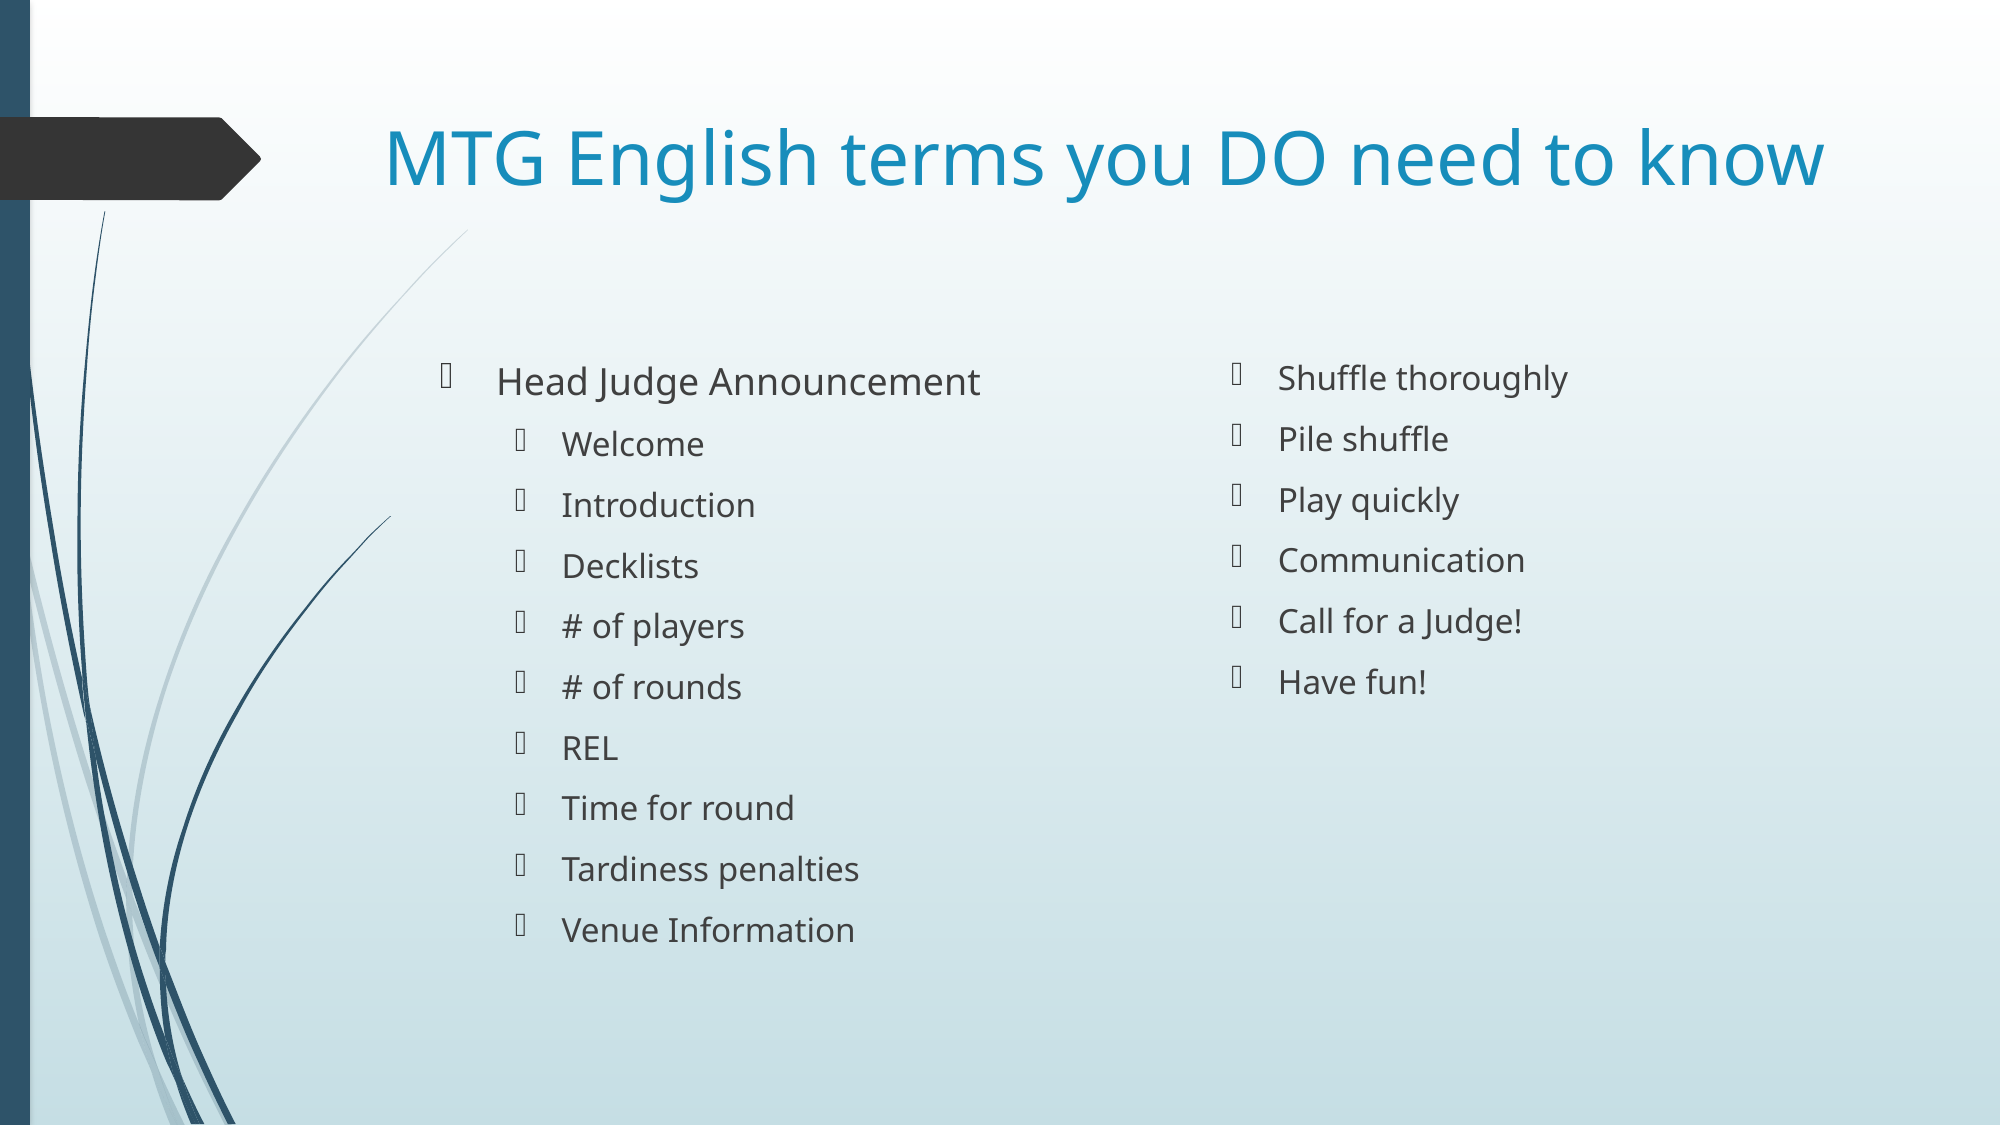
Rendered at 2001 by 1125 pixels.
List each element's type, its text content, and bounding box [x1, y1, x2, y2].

title MTG English terms you DO need to know [368, 102, 1888, 313]
list Head Judge Announcement Welcome Introduction Decklists # of players # of rounds REL Time for round Tardiness penalties Venue Information Shuffle thoroughly Pile shuffle Play quickly Communication Call for a Judge! Have fun! [424, 350, 1888, 970]
